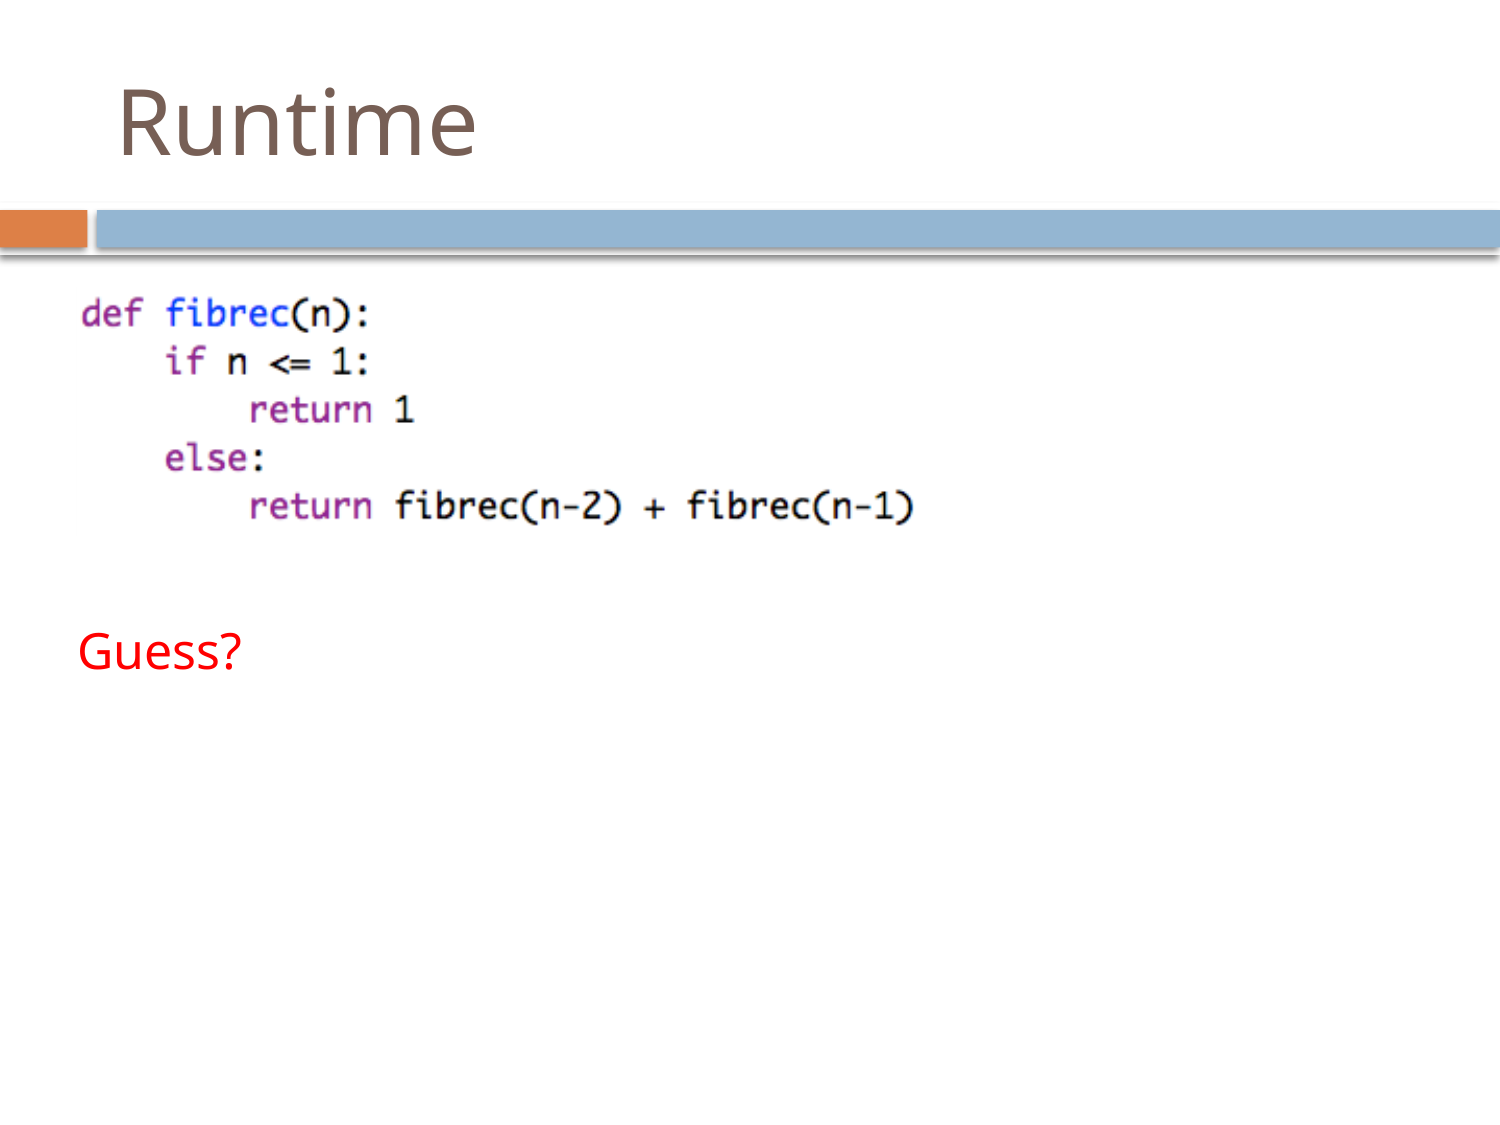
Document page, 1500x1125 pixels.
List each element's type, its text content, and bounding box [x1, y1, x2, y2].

picture [74, 287, 932, 536]
title Runtime [100, 37, 1438, 200]
text_box Guess? [62, 612, 258, 688]
